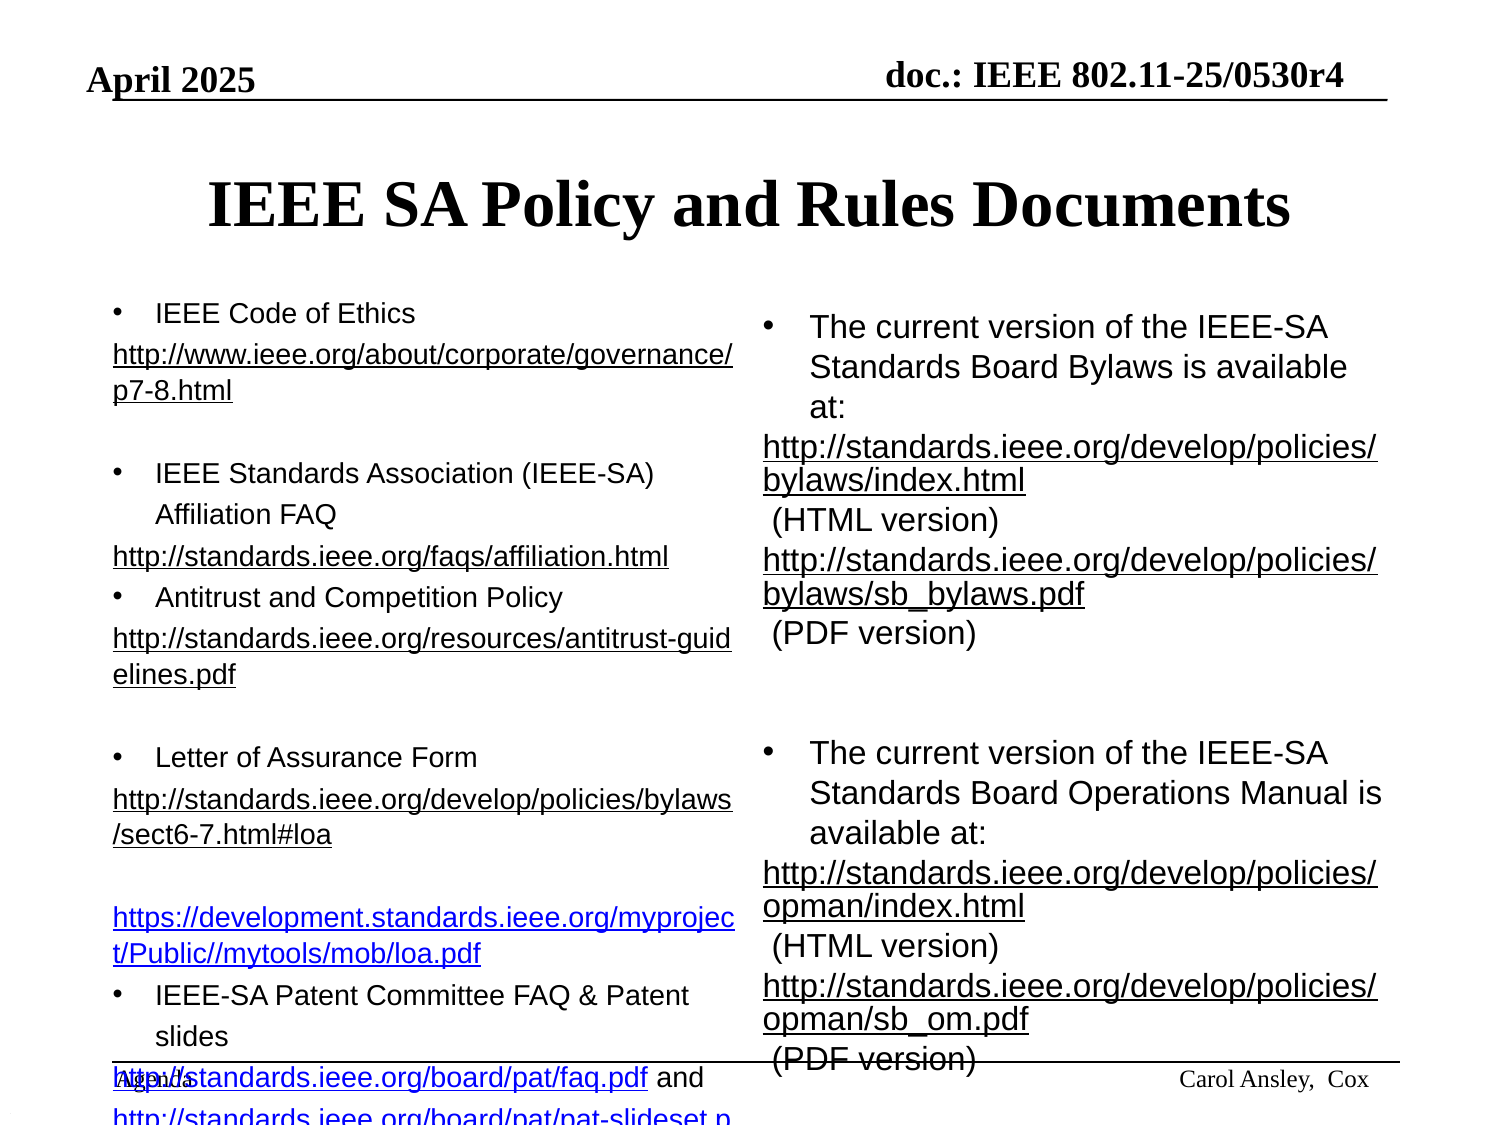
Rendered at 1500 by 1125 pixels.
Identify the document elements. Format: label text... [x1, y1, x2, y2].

list The current version of the IEEE-SA Standards Board Bylaws is available at: http://standards.ieee.org/develop/policies/bylaws/index.html (HTML version) http://standards.ieee.org/develop/policies/bylaws/sb_bylaws.pdf (PDF version) The current version of the IEEE-SA Standards Board Operations Manual is available at: http://standards.ieee.org/develop/policies/opman/index.html (HTML version) http://standards.ieee.org/develop/policies/opman/sb_om.pdf (PDF version) [761, 286, 1388, 963]
list IEEE Code of Ethics http://www.ieee.org/about/corporate/governance/p7-8.html IEEE Standards Association (IEEE-SA) Affiliation FAQ http://standards.ieee.org/faqs/affiliation.html Antitrust and Competition Policy http://standards.ieee.org/resources/antitrust-guidelines.pdf Letter of Assurance Form http://standards.ieee.org/develop/policies/bylaws/sect6-7.html#loa https://development.standards.ieee.org/myproject/Public//mytools/mob/loa.pdf IEEE-SA Patent Committee FAQ & Patent slides http://standards.ieee.org/board/pat/faq.pdf and http://standards.ieee.org/board/pat/pat-slideset.ppt [111, 286, 738, 1044]
slide_number [1074, 997, 1216, 1043]
title IEEE SA Policy and Rules Documents [111, 111, 1388, 288]
